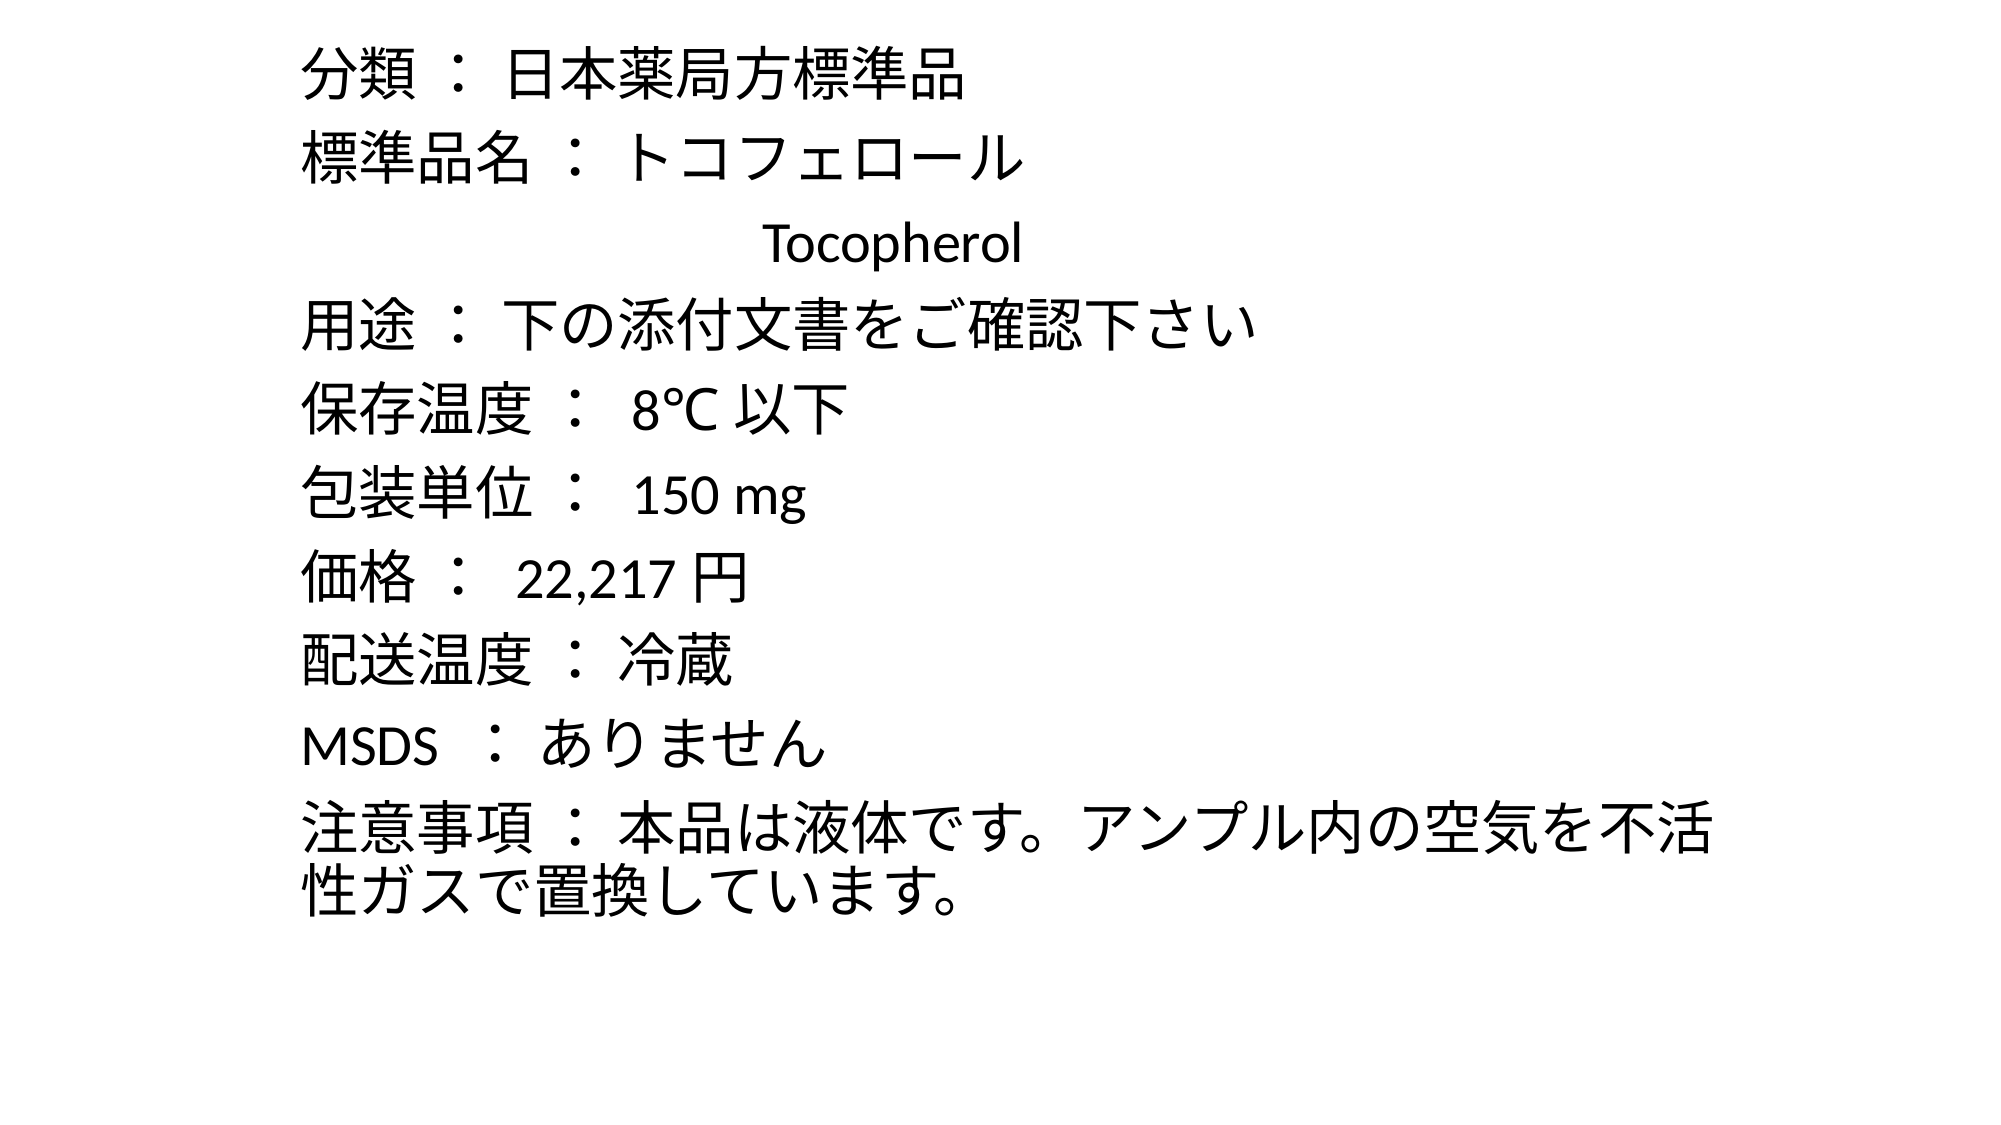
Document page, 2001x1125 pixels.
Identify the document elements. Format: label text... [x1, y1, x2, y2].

list 分類 ： 日本薬局方標準品 標準品名 ： トコフェロール Tocopherol 用途 ： 下の添付文書をご確認下さい 保存温度 ： 8℃以下 包装単位 ： 150 mg 価格 ： 22,217円 配送温度 ： 冷蔵 MSDS ： ありません 注意事項 ： 本品は液体です。アンプル内の空気を不活性ガスで置換しています。 [285, 37, 1750, 1125]
